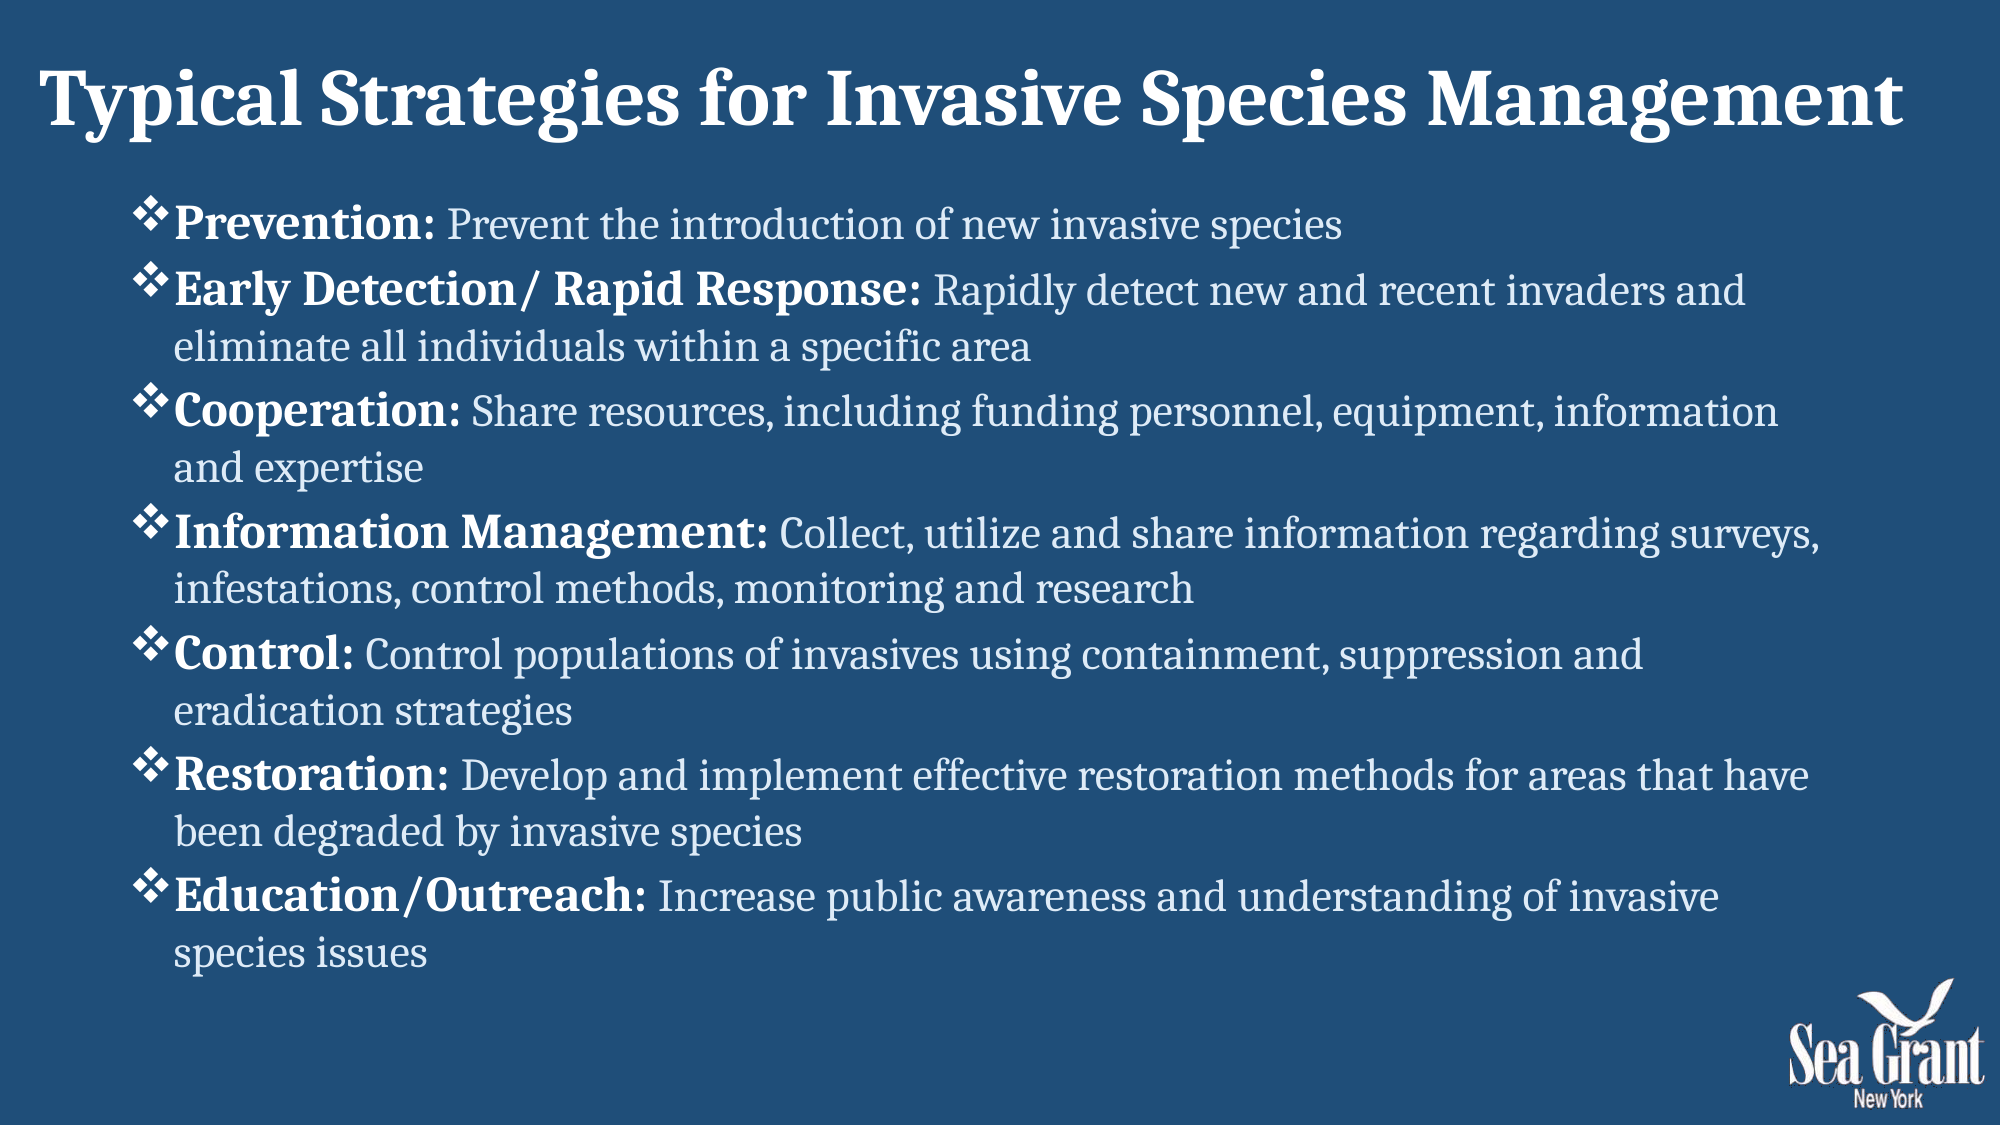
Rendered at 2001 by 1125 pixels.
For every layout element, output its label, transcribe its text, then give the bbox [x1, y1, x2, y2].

text_box Prevention: Prevent the introduction of new invasive species Early Detection/ Rapid Response: Rapidly detect new and recent invaders and eliminate all individuals within a specific area Cooperation: Share resources, including funding personnel, equipment, information and expertise Information Management: Collect, utilize and share information regarding surveys, infestations, control methods, monitoring and research Control: Control populations of invasives using containment, suppression and eradication strategies Restoration: Develop and implement effective restoration methods for areas that have been degraded by invasive species Education/Outreach: Increase public awareness and understanding of invasive species issues [113, 149, 1873, 985]
picture [1781, 961, 2000, 1125]
text_box Typical Strategies for Invasive Species Management [24, 36, 1981, 149]
